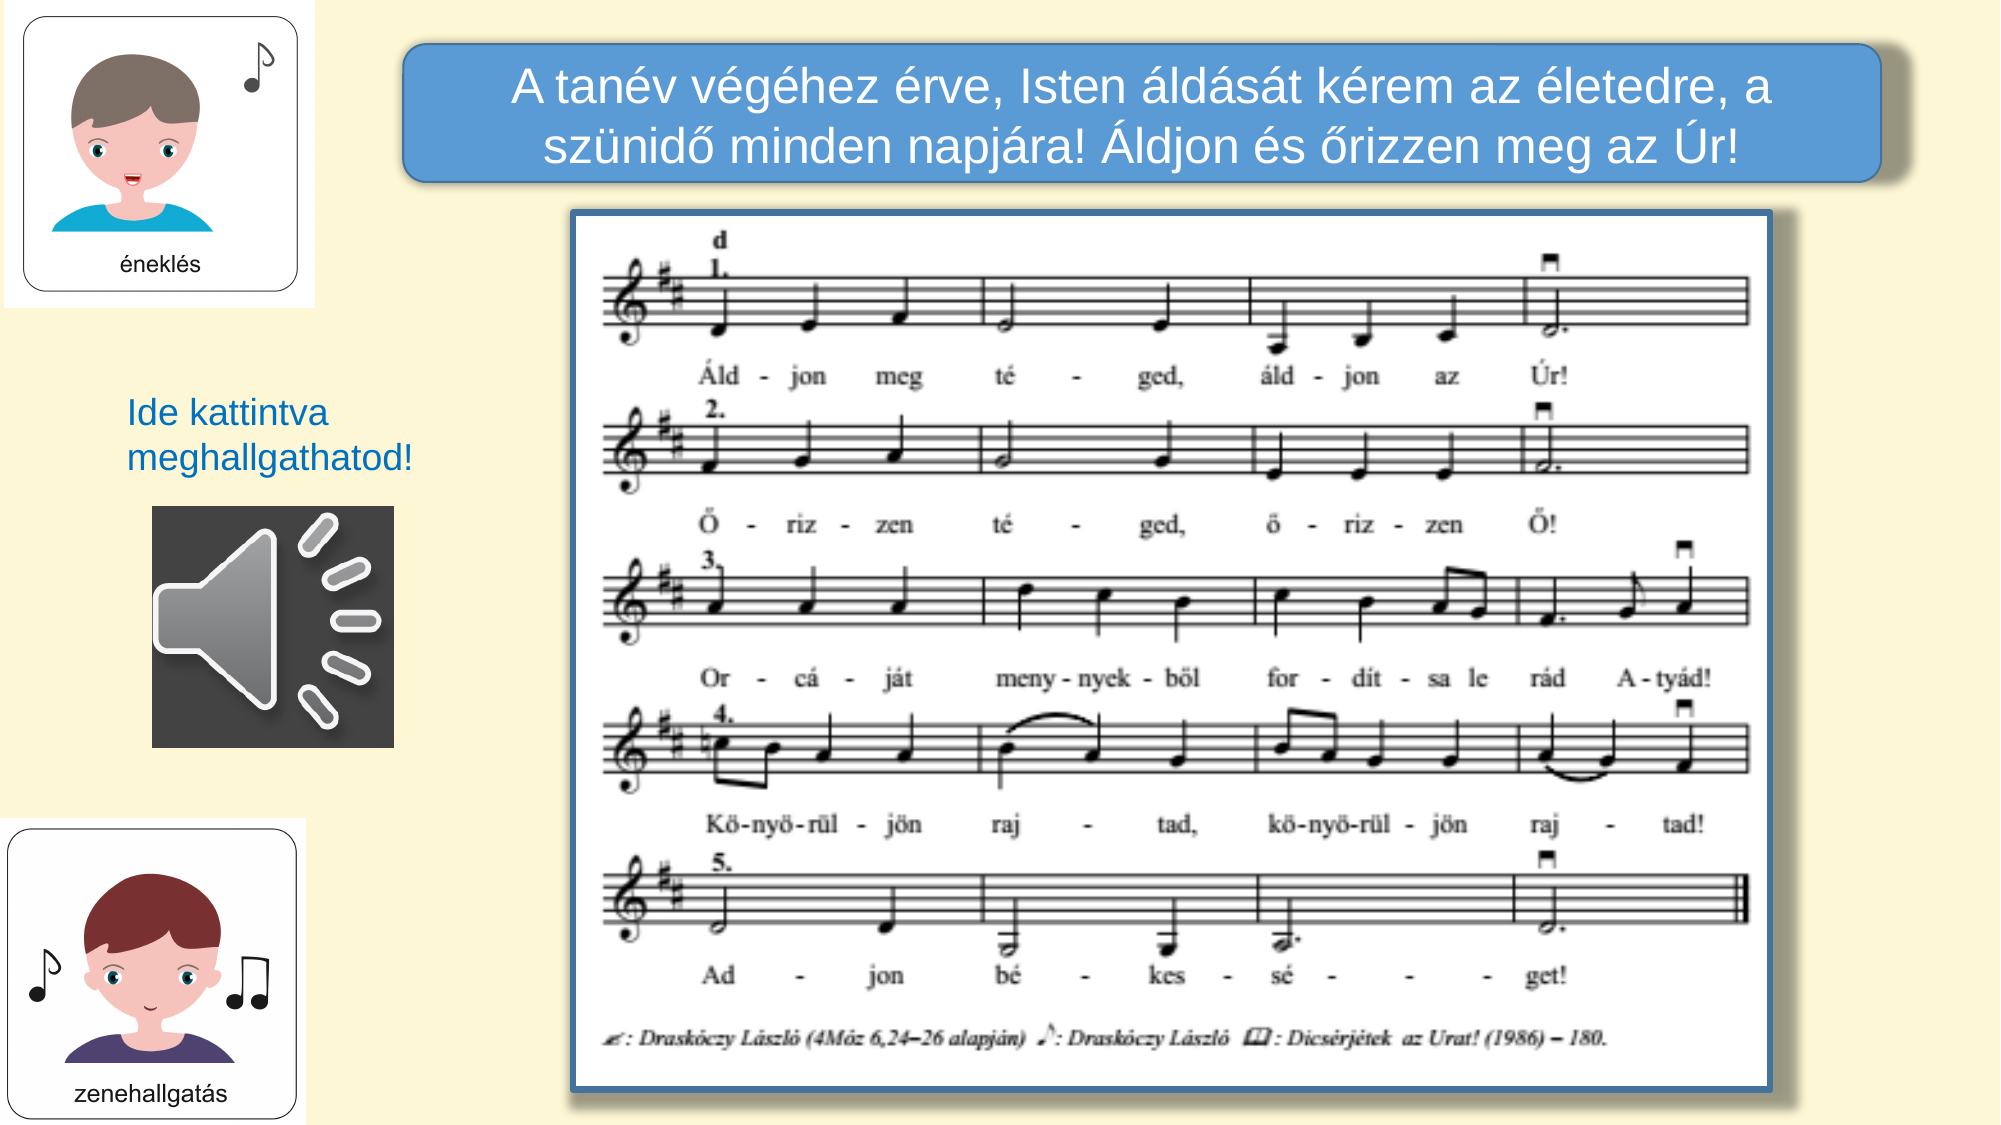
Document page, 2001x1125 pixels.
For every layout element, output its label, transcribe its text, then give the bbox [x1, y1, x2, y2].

picture [0, 818, 306, 1125]
picture [4, 0, 315, 308]
picture [151, 505, 396, 749]
picture [576, 216, 1767, 1087]
text_box A tanév végéhez érve, Isten áldását kérem az életedre, a szünidő minden napjára! Áldjon és őrizzen meg az Úr! [402, 43, 1883, 183]
text_box Ide kattintva meghallgathatod! [112, 380, 500, 485]
